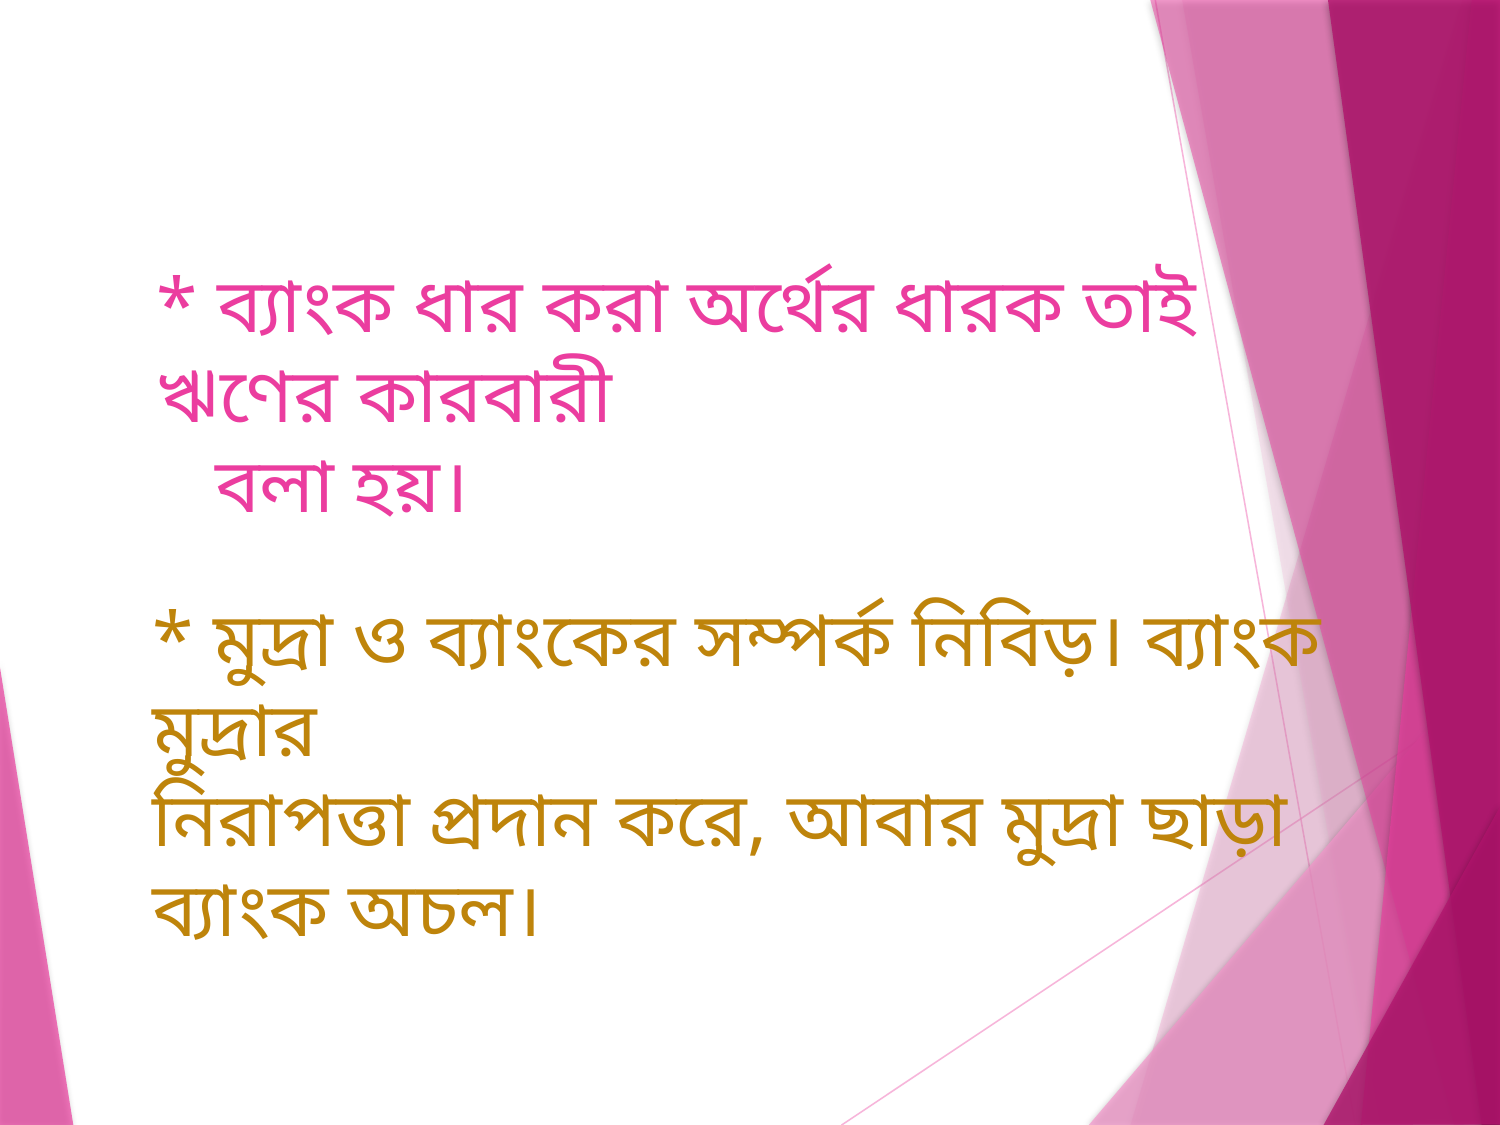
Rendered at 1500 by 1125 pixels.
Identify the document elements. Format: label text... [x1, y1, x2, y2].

title * ব্যাংক ধার করা অর্থের ধারক তাই ঋণের কারবারী বলা হয়। [141, 249, 1363, 525]
text_box * মুদ্রা ও ব্যাংকের সম্পর্ক নিবিড়। ব্যাংক মুদ্রার নিরাপত্তা প্রদান করে, আবার মুদ্রা ছাড়া ব্যাংক অচল। [137, 584, 1363, 959]
